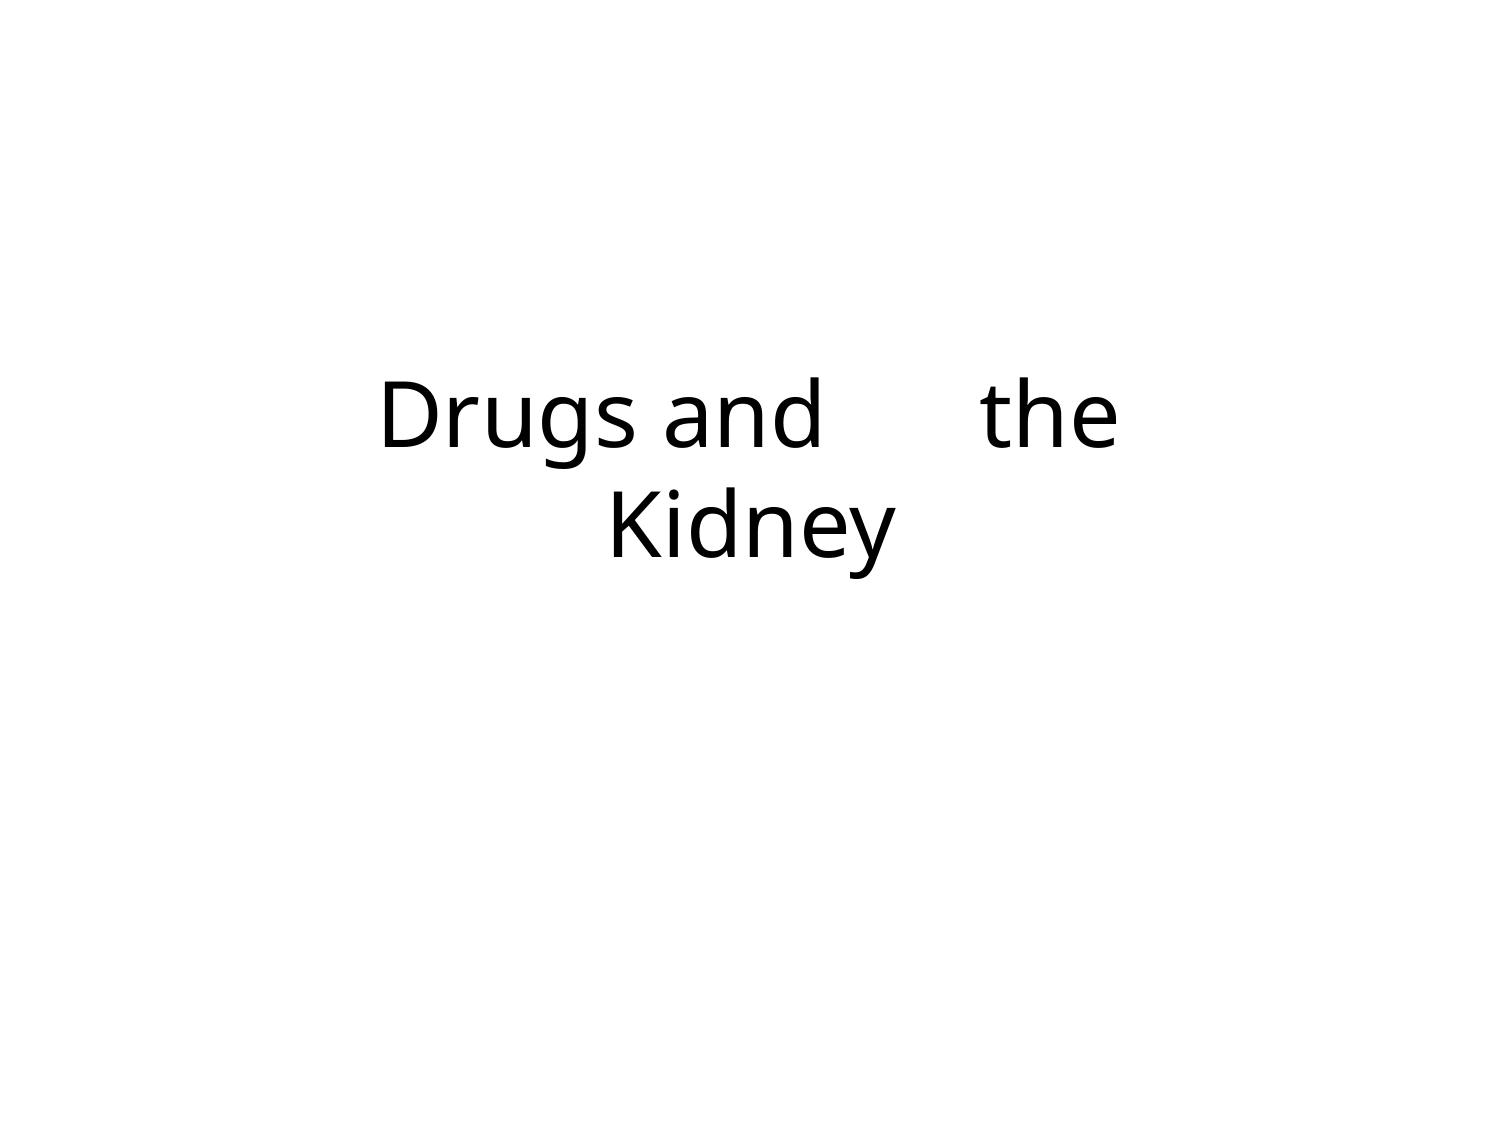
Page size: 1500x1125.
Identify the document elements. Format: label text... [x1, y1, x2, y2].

title Drugs and the Kidney [306, 353, 1194, 576]
